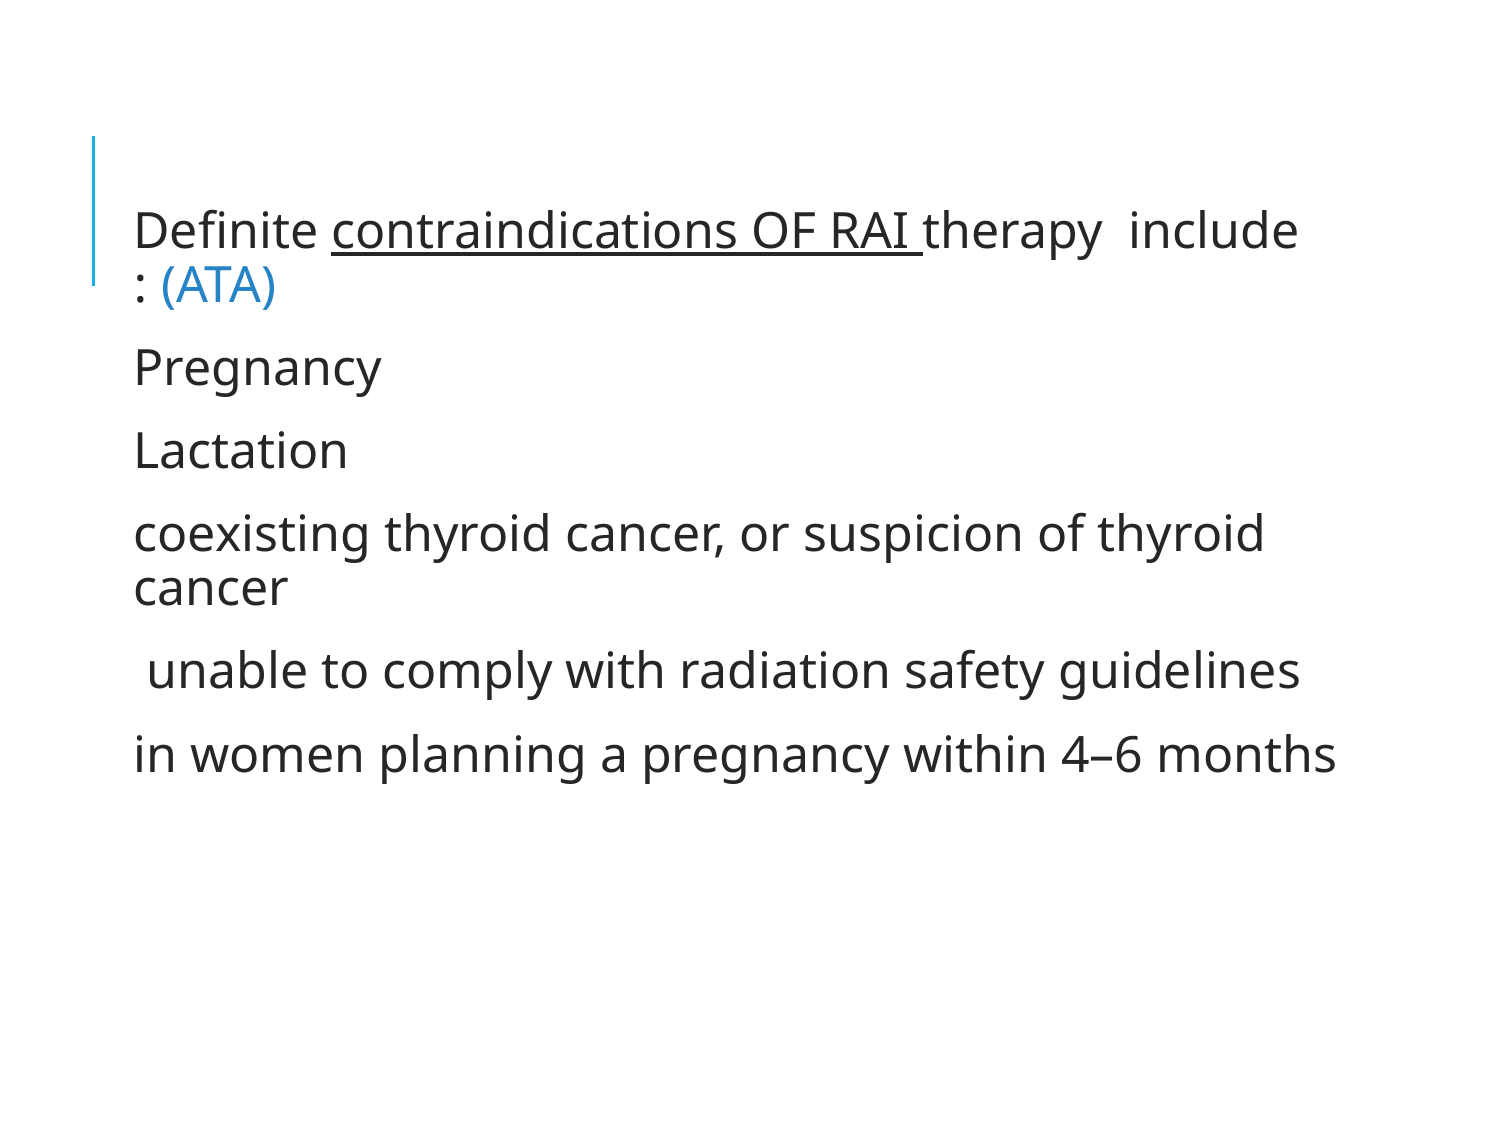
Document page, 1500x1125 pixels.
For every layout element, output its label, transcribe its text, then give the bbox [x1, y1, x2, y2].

list Definite contraindications OF RAI therapy include (ATA) : Pregnancy Lactation coexisting thyroid cancer, or suspicion of thyroid cancer unable to comply with radiation safety guidelines in women planning a pregnancy within 4–6 months [126, 197, 1450, 1035]
